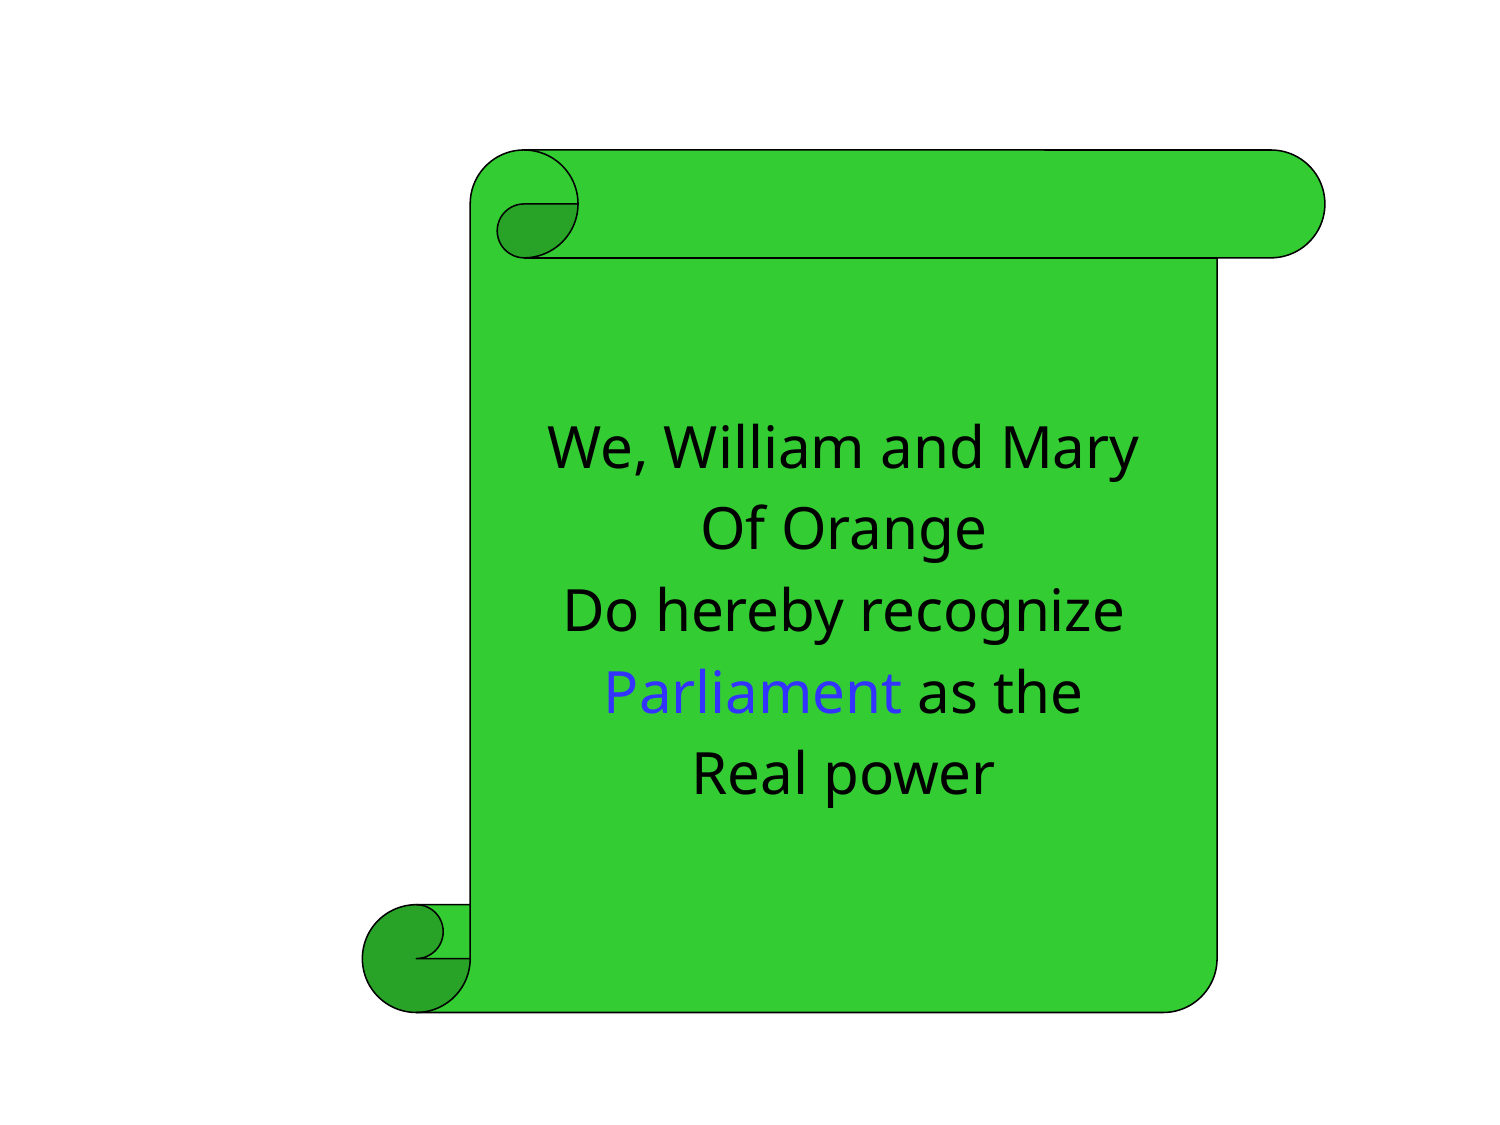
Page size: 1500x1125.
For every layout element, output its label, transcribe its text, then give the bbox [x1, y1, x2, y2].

text_box We, William and Mary Of Orange Do hereby recognize Parliament as the Real power [362, 149, 1325, 1013]
